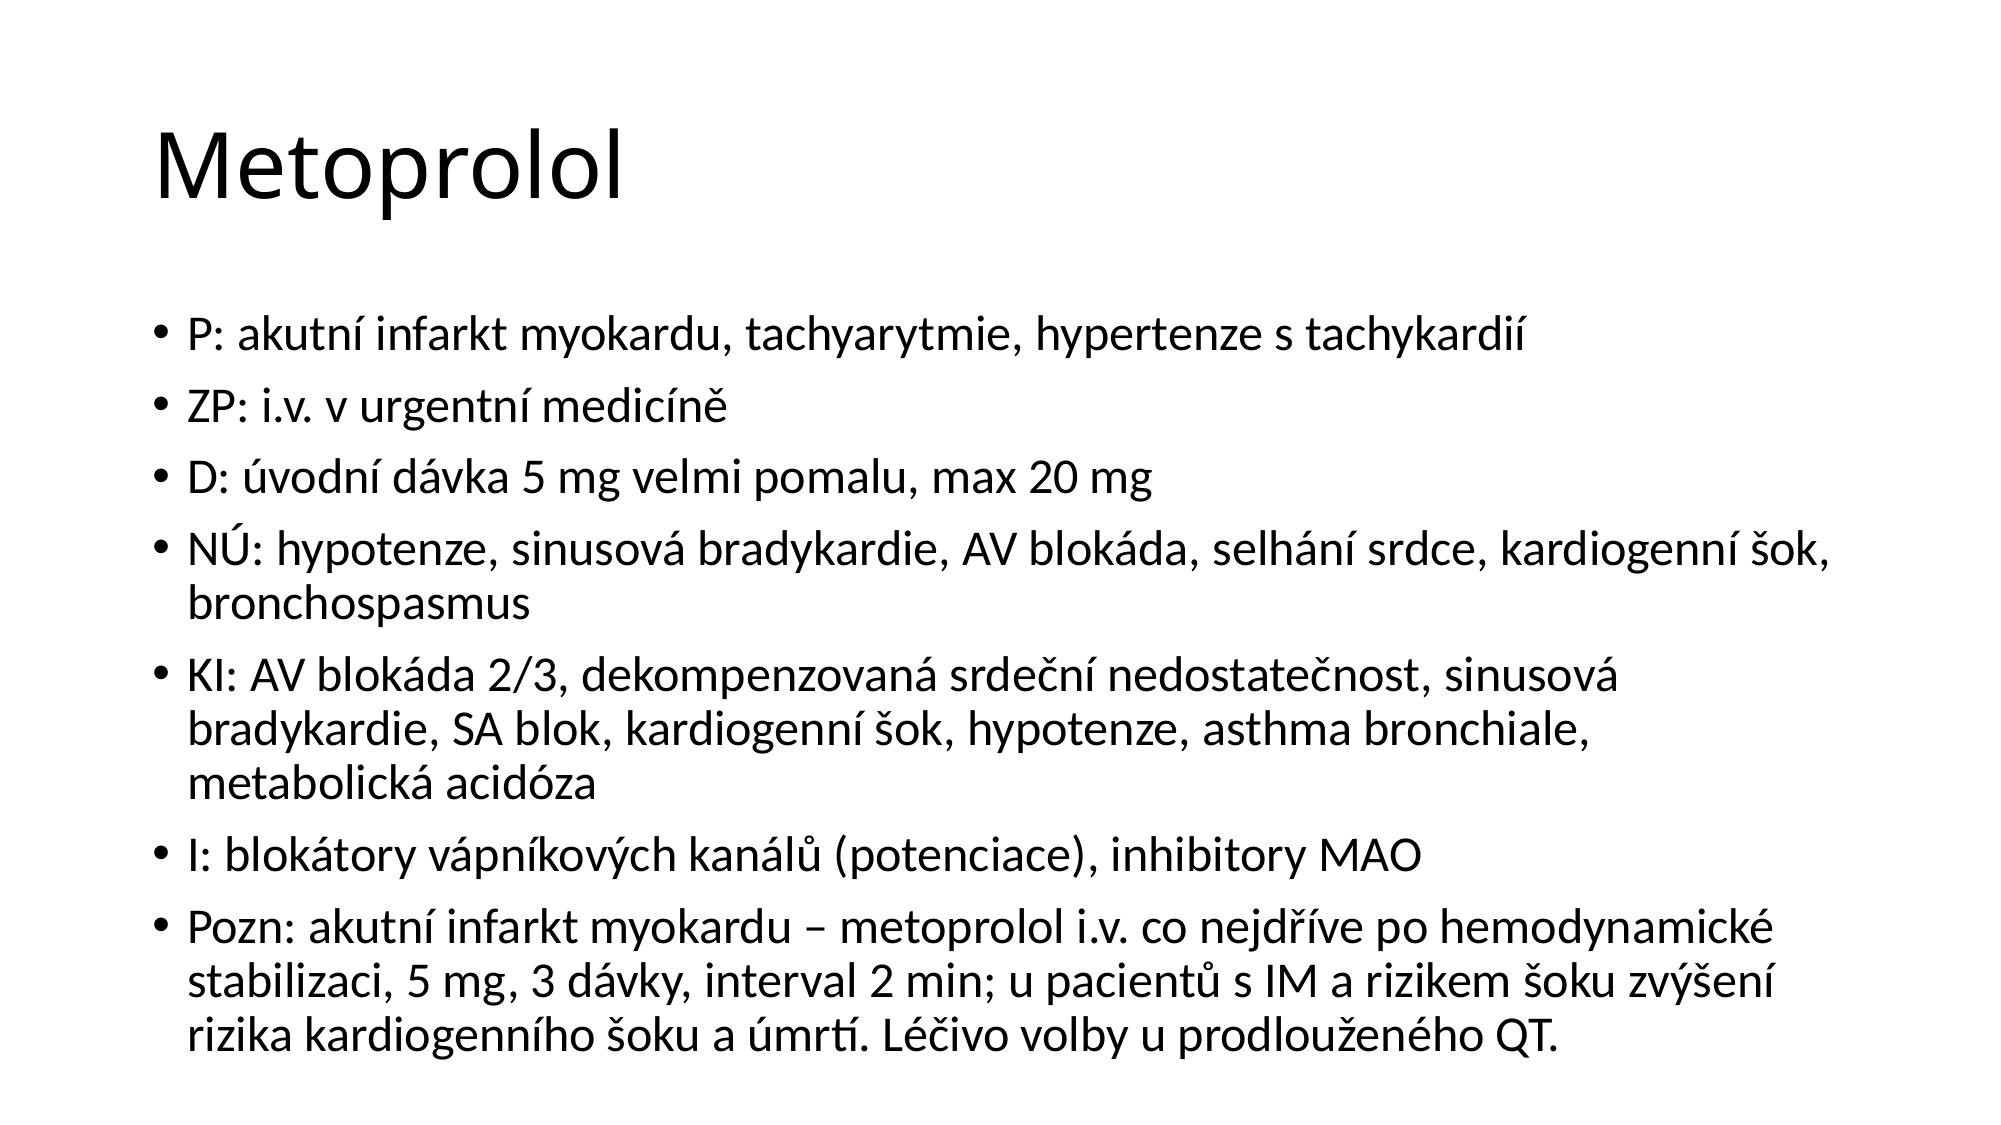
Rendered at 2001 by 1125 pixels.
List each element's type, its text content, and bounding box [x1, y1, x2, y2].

title Metoprolol [137, 59, 1863, 278]
list P: akutní infarkt myokardu, tachyarytmie, hypertenze s tachykardií ZP: i.v. v urgentní medicíně D: úvodní dávka 5 mg velmi pomalu, max 20 mg NÚ: hypotenze, sinusová bradykardie, AV blokáda, selhání srdce, kardiogenní šok, bronchospasmus KI: AV blokáda 2/3, dekompenzovaná srdeční nedostatečnost, sinusová bradykardie, SA blok, kardiogenní šok, hypotenze, asthma bronchiale, metabolická acidóza I: blokátory vápníkových kanálů (potenciace), inhibitory MAO Pozn: akutní infarkt myokardu – metoprolol i.v. co nejdříve po hemodynamické stabilizaci, 5 mg, 3 dávky, interval 2 min; u pacientů s IM a rizikem šoku zvýšení rizika kardiogenního šoku a úmrtí. Léčivo volby u prodlouženého QT. [137, 299, 1863, 1081]
